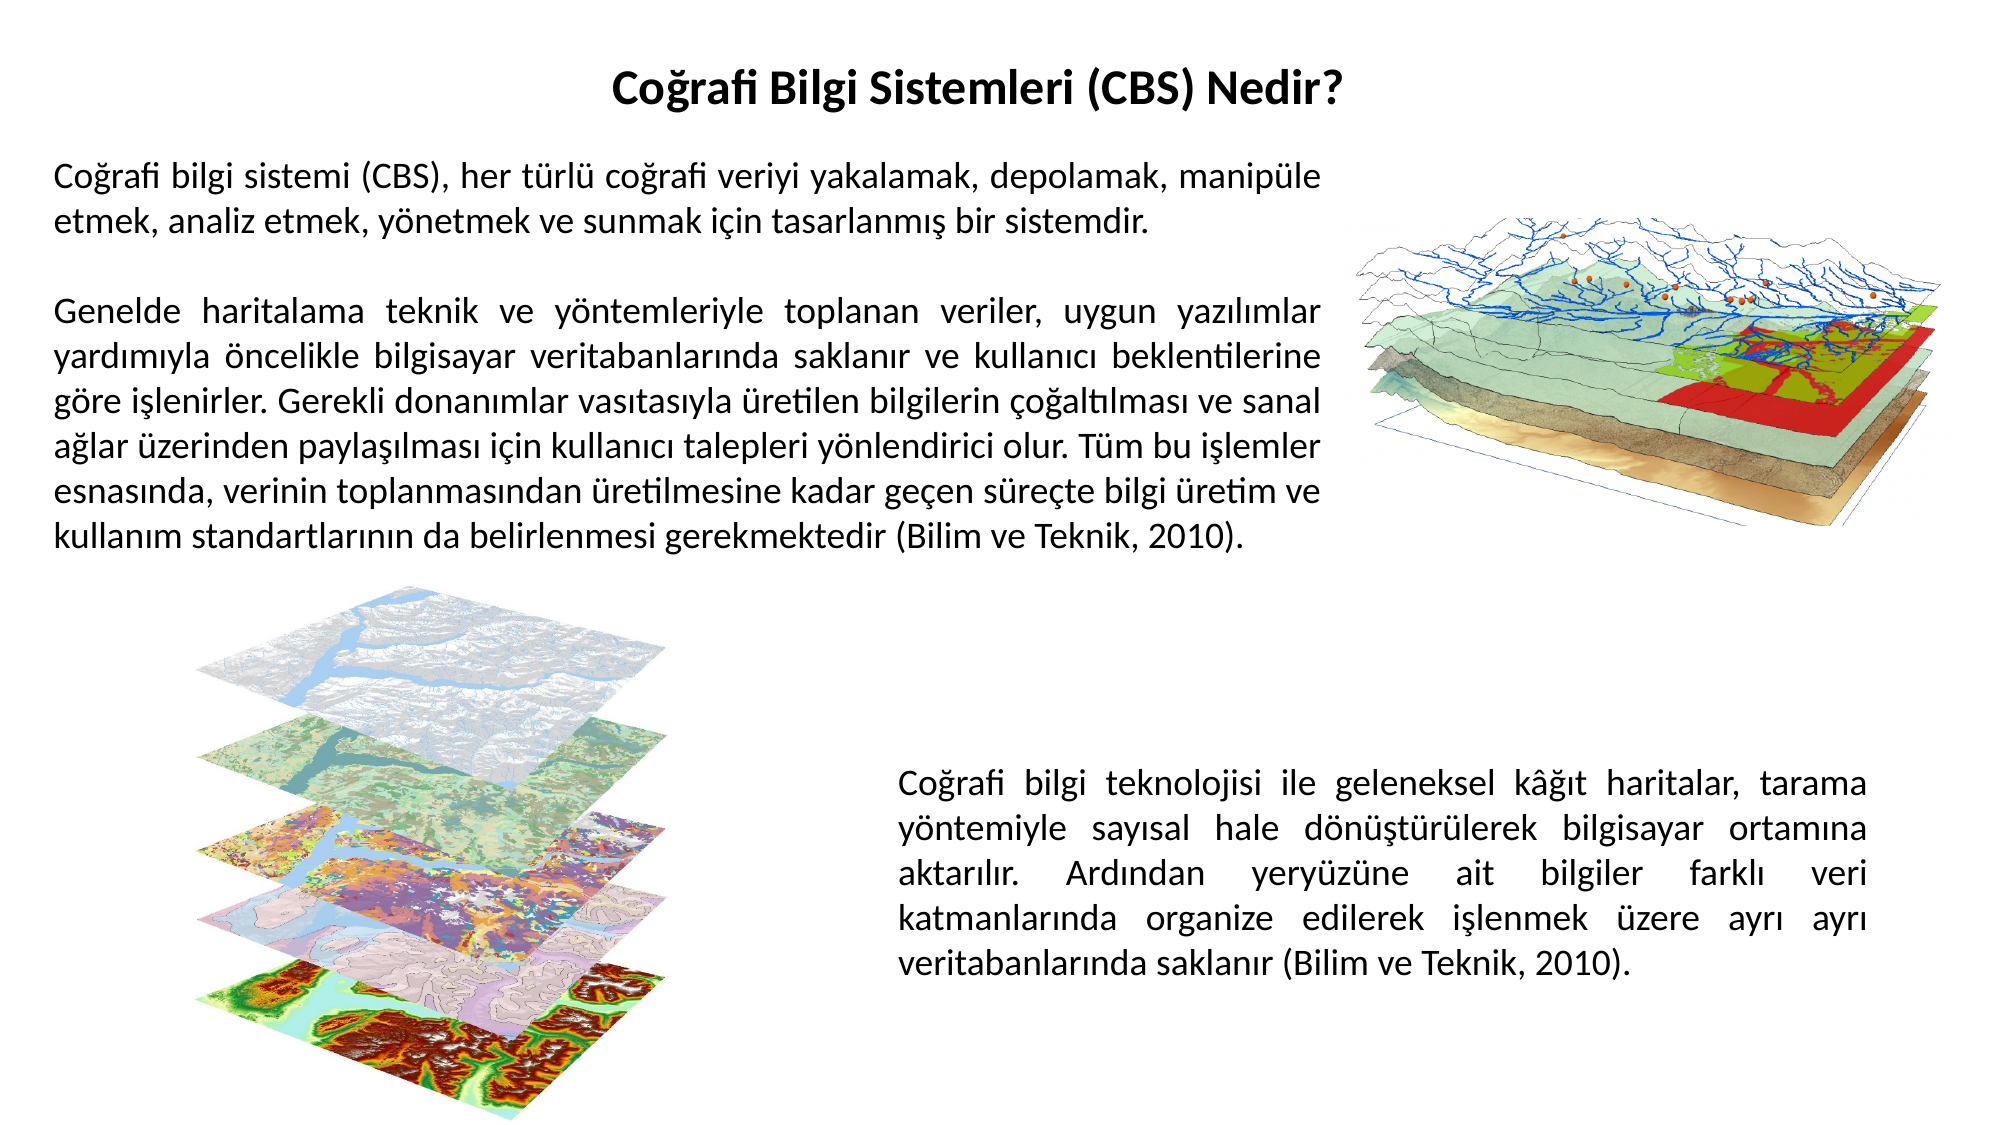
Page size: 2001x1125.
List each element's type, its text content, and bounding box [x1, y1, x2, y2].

text_box Coğrafi bilgi teknolojisi ile geleneksel kâğıt haritalar, tarama yöntemiyle sayısal hale dönüştürülerek bilgisayar ortamına aktarılır. Ardından yeryüzüne ait bilgiler farklı veri katmanlarında organize edilerek işlenmek üzere ayrı ayrı veritabanlarında saklanır (Bilim ve Teknik, 2010). [883, 750, 1884, 991]
text_box Coğrafi Bilgi Sistemleri (CBS) Nedir? [478, 47, 1479, 123]
picture [172, 578, 719, 1125]
picture [1337, 218, 1951, 526]
text_box Coğrafi bilgi sistemi (CBS), her türlü coğrafi veriyi yakalamak, depolamak, manipüle etmek, analiz etmek, yönetmek ve sunmak için tasarlanmış bir sistemdir. Genelde haritalama teknik ve yöntemleriyle toplanan veriler, uygun yazılımlar yardımıyla öncelikle bilgisayar veritabanlarında saklanır ve kullanıcı beklentilerine göre işlenirler. Gerekli donanımlar vasıtasıyla üretilen bilgilerin çoğaltılması ve sanal ağlar üzerinden paylaşılması için kullanıcı talepleri yönlendirici olur. Tüm bu işlemler esnasında, verinin toplanmasından üretilmesine kadar geçen süreçte bilgi üretim ve kullanım standartlarının da belirlenmesi gerekmektedir (Bilim ve Teknik, 2010). [38, 143, 1338, 609]
